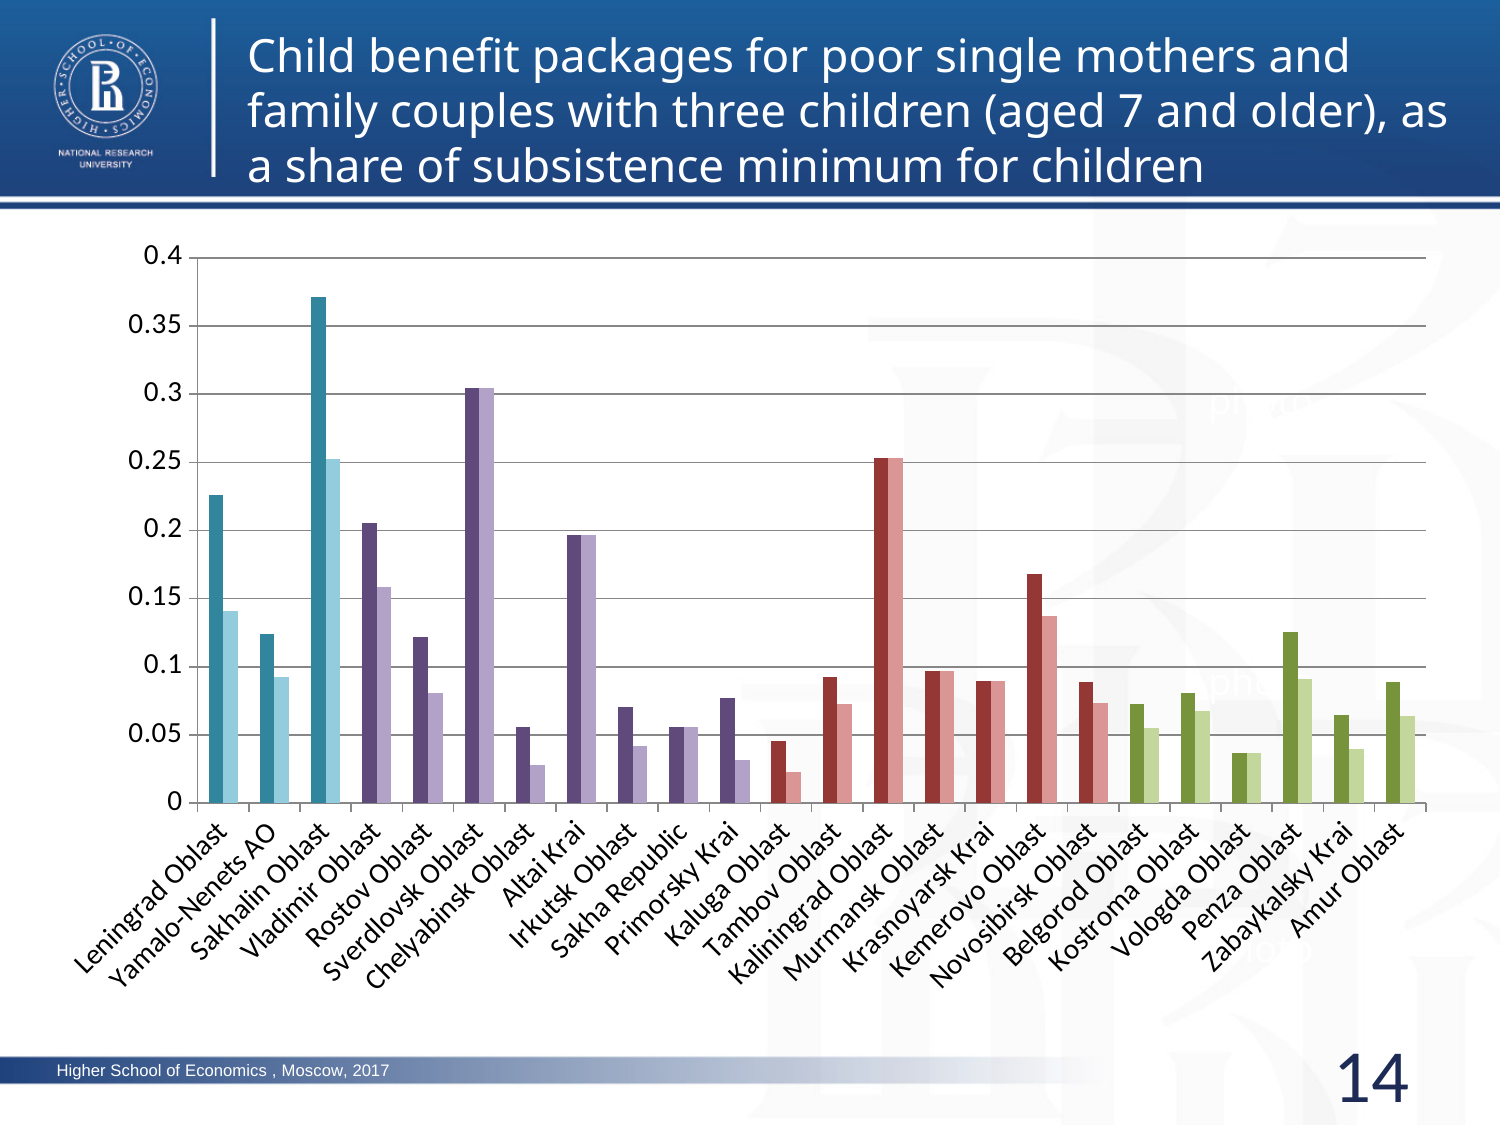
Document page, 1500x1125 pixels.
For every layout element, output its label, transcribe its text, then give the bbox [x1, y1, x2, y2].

text_box Child benefit packages for poor single mothers and family couples with three children (aged 7 and older), as a share of subsistence minimum for children [232, 19, 1500, 200]
picture [0, 0, 1500, 1125]
chart [41, 227, 1455, 1014]
text_box Higher School of Economics , Moscow, 2017 [41, 1052, 722, 1093]
slide_number 14 [1074, 1042, 1425, 1103]
